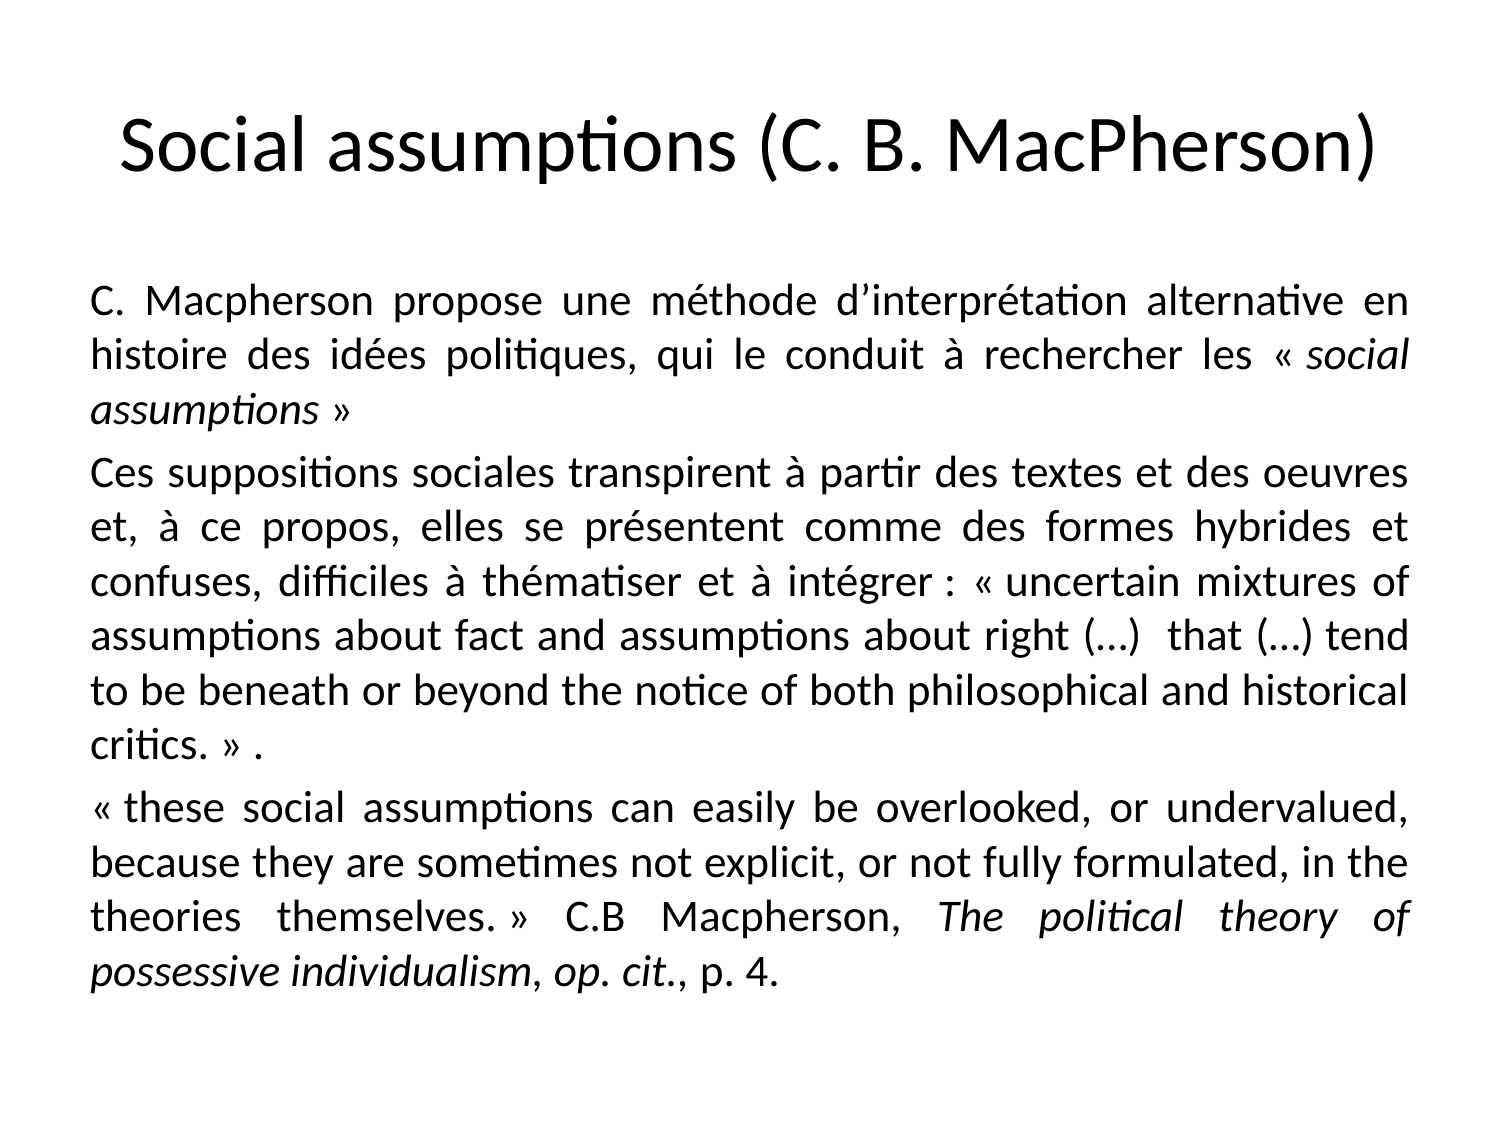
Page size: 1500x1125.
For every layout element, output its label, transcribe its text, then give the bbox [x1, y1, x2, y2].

list C. Macpherson propose une méthode d’interprétation alternative en histoire des idées politiques, qui le conduit à rechercher les « social assumptions » Ces suppositions sociales transpirent à partir des textes et des oeuvres et, à ce propos, elles se présentent comme des formes hybrides et confuses, difficiles à thématiser et à intégrer : « uncertain mixtures of assumptions about fact and assumptions about right (…) that (…) tend to be beneath or beyond the notice of both philosophical and historical critics. » . « these social assumptions can easily be overlooked, or undervalued, because they are sometimes not explicit, or not fully formulated, in the theories themselves. » C.B Macpherson, The political theory of possessive individualism, op. cit., p. 4. [75, 262, 1425, 1005]
title Social assumptions (C. B. MacPherson) [75, 45, 1425, 233]
